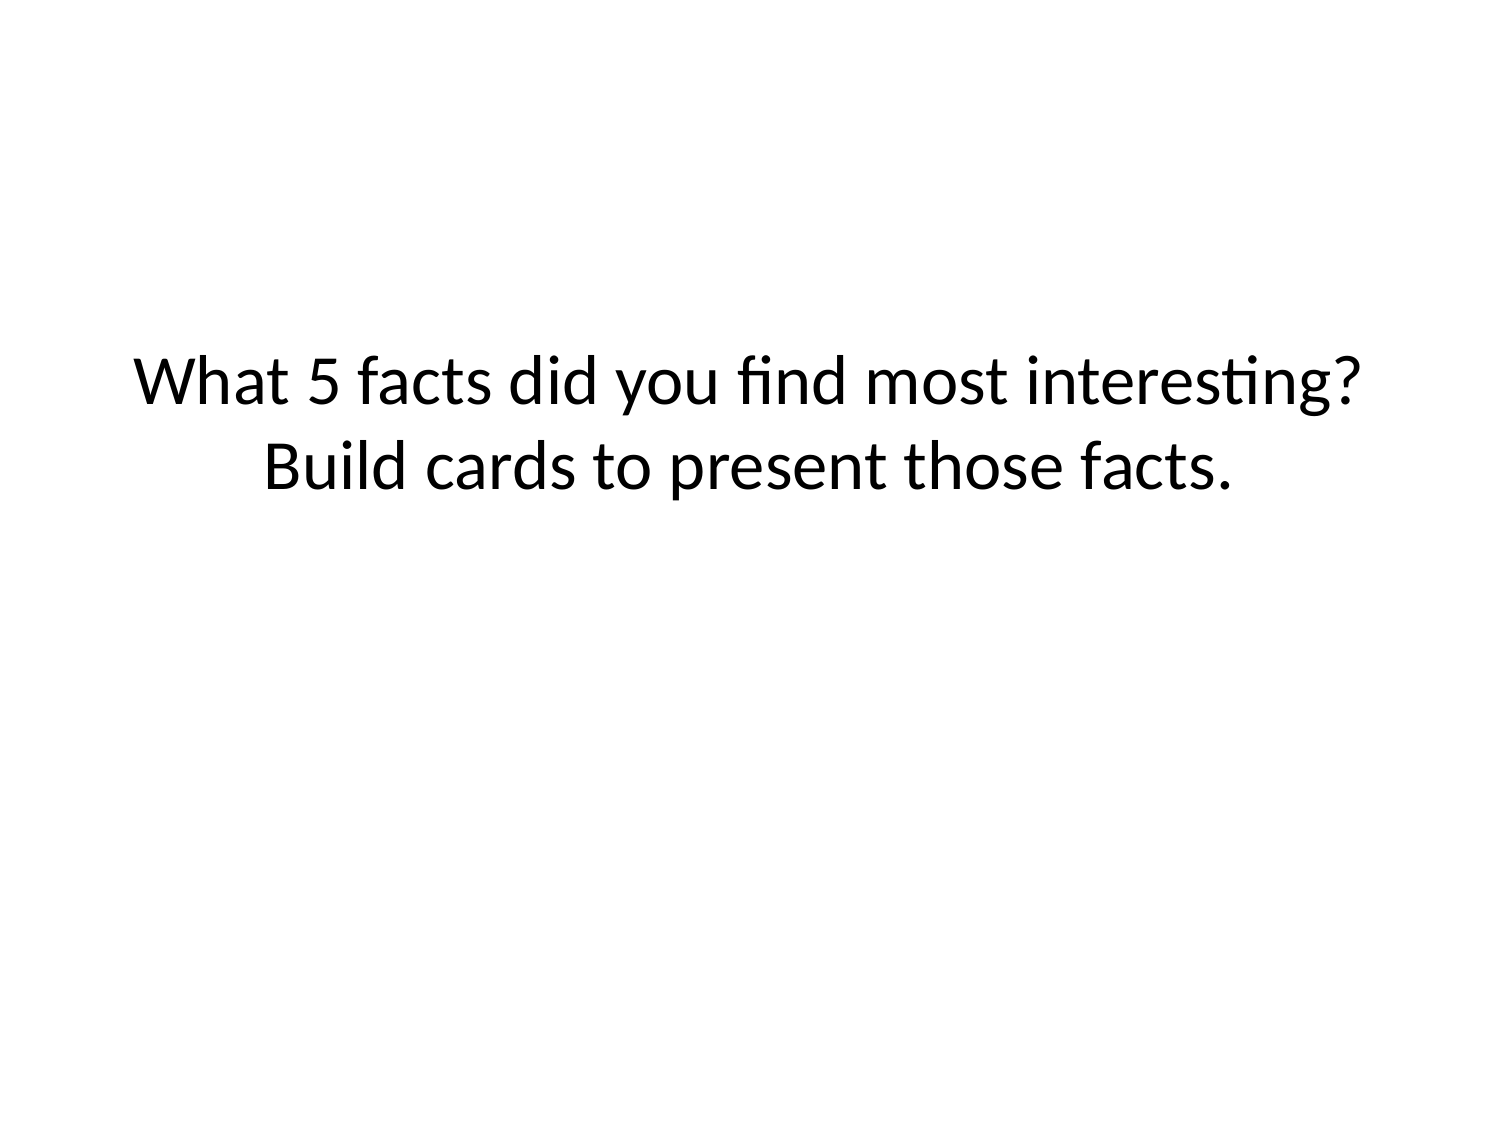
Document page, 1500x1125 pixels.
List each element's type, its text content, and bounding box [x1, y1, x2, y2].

title What 5 facts did you find most interesting? Build cards to present those facts. [75, 324, 1425, 513]
